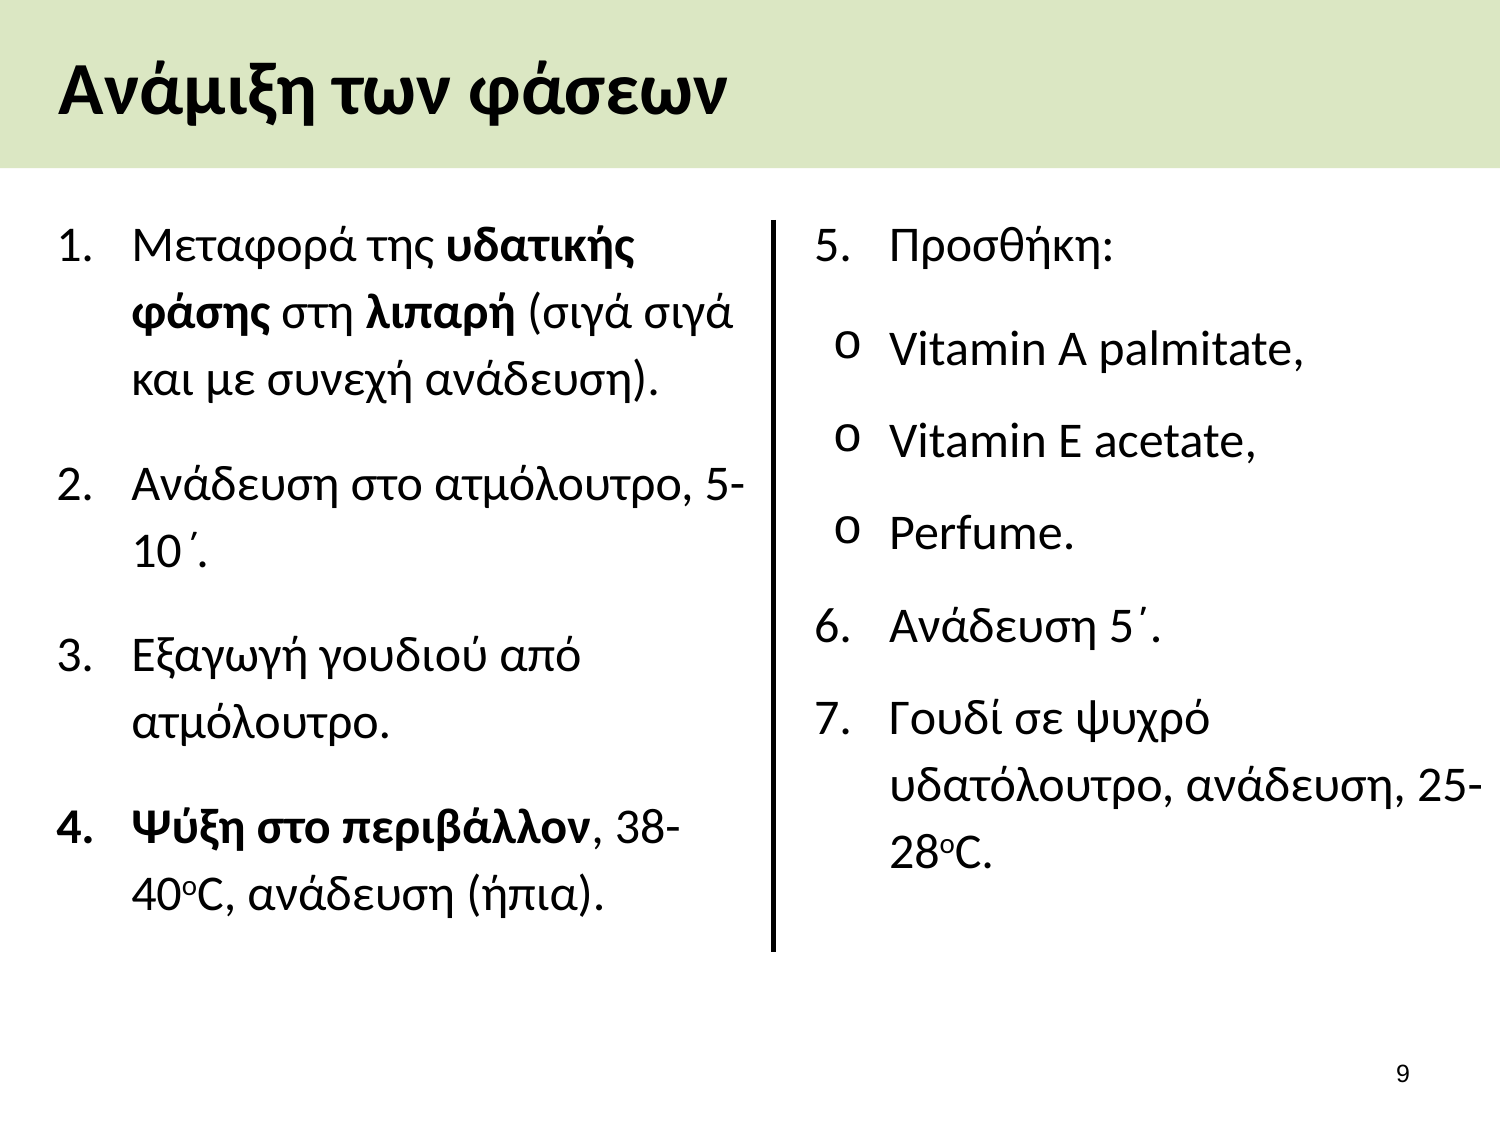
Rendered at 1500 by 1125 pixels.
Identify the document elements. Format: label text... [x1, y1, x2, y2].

title Ανάμιξη των φάσεων [0, 0, 1500, 169]
slide_number 8 [1074, 1042, 1425, 1103]
list Μεταφορά της υδατικής φάσης στη λιπαρή (σιγά σιγά και με συνεχή ανάδευση). Ανάδευση στο ατμόλουτρο, 5- 10΄. Εξαγωγή γουδιού από ατμόλουτρο. Ψύξη στο περιβάλλον, 38-40οC, ανάδευση (ήπια). Προσθήκη: Vitamin Α palmitate, Vitamin Ε acetate, Perfume. Ανάδευση 5΄. Γουδί σε ψυχρό υδατόλουτρο, ανάδευση, 25-28οC. [41, 196, 1500, 1024]
